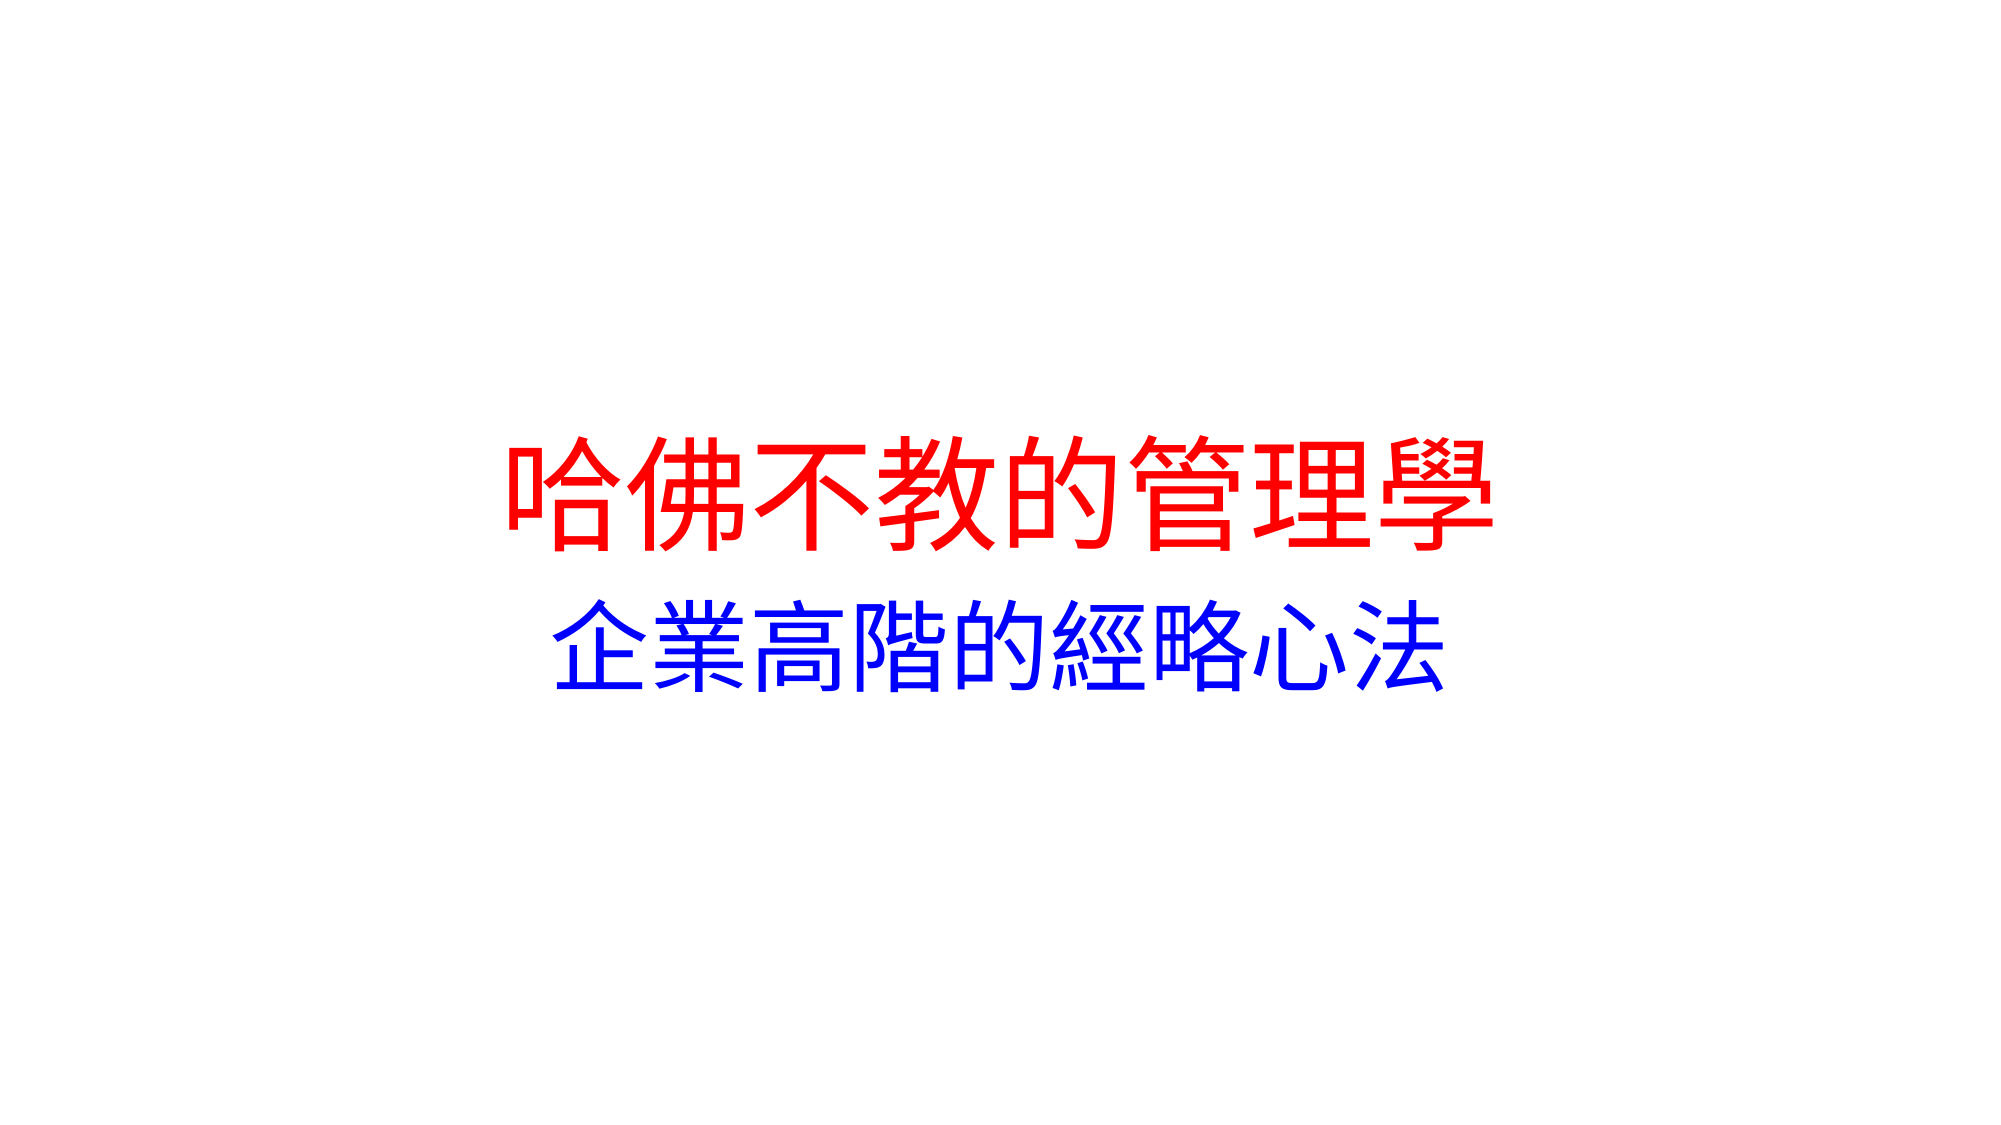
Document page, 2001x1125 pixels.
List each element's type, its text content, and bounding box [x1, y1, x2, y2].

title 哈佛不教的管理學 [249, 184, 1750, 576]
subtitle 企業高階的經略心法 [249, 590, 1750, 863]
